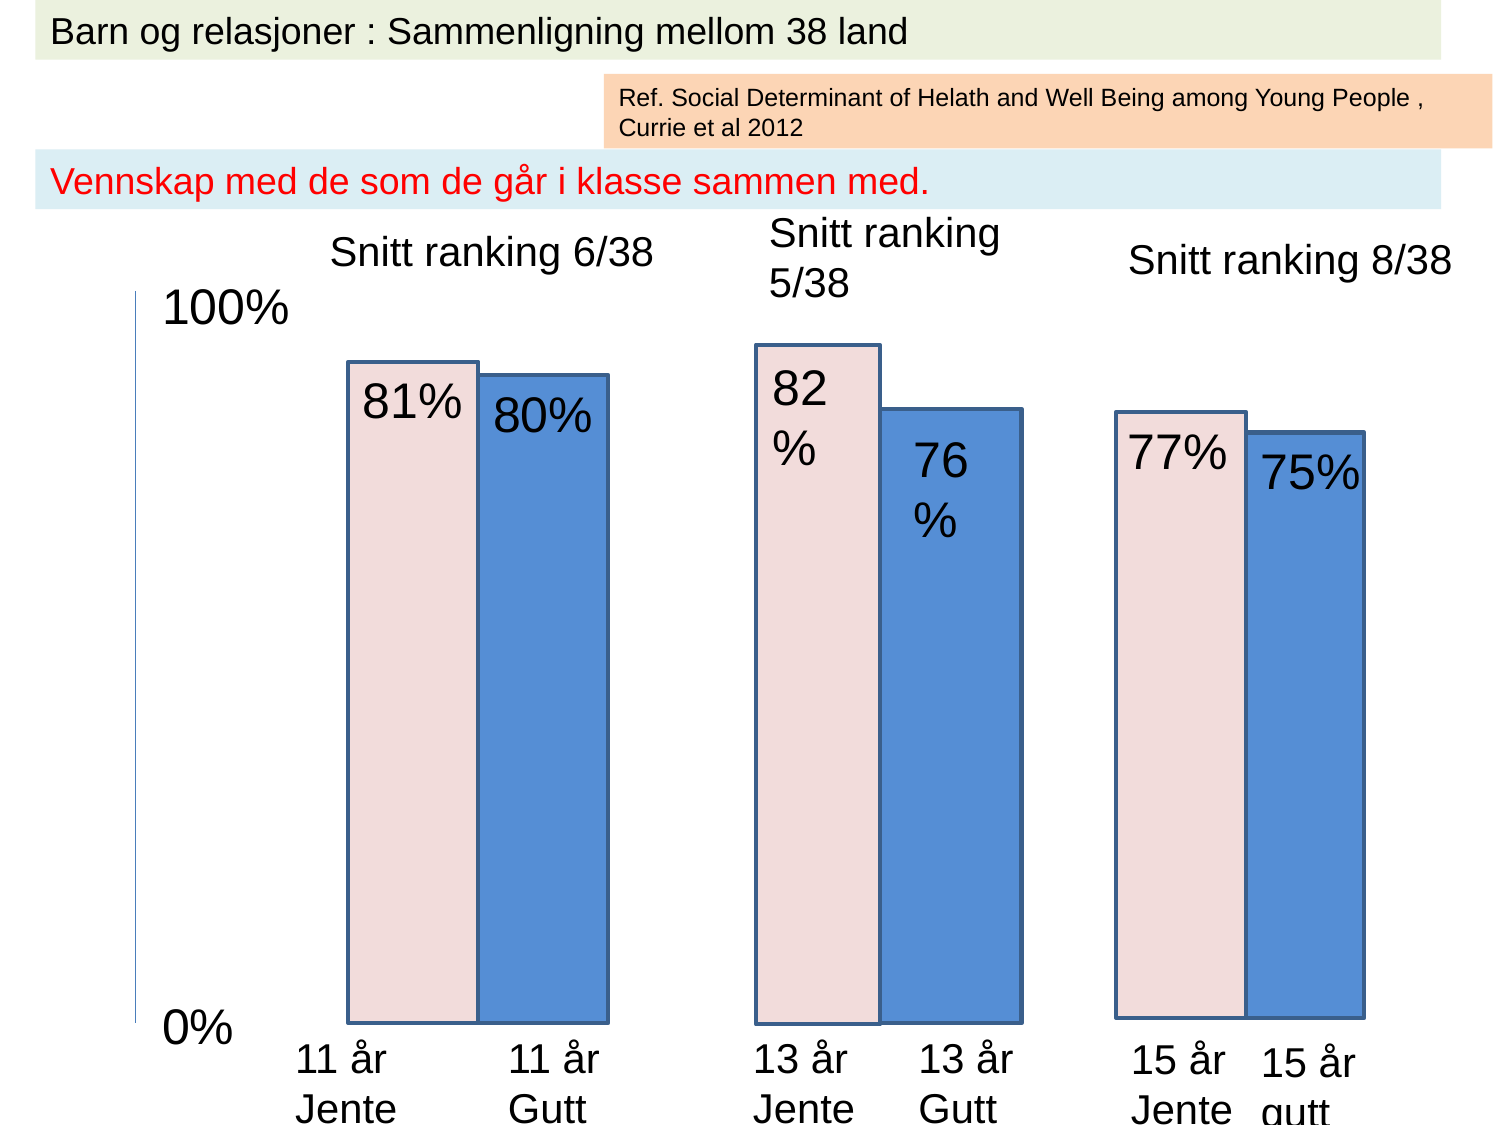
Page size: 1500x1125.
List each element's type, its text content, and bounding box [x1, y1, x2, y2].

text_box Barn og relasjoner : Sammenligning mellom 38 land [35, 0, 1442, 60]
text_box Snitt ranking 6/38 [314, 217, 717, 282]
text_box Ref. Social Determinant of Helath and Well Being among Young People , Currie et al 2012 [603, 73, 1493, 149]
text_box [754, 343, 882, 1024]
text_box 100% [147, 267, 414, 342]
text_box 13 år Gutt [903, 1024, 1056, 1125]
text_box 0% [147, 987, 346, 1063]
text_box 80% [478, 374, 632, 450]
text_box [346, 360, 480, 1024]
text_box 11 år Jente [280, 1024, 479, 1125]
text_box 77% [1113, 411, 1244, 487]
text_box [878, 407, 1024, 1025]
text_box 75% [1246, 432, 1376, 508]
text_box 15 år Jente [1116, 1025, 1306, 1125]
text_box [1114, 410, 1248, 430]
text_box [476, 373, 610, 1025]
text_box [1244, 430, 1366, 1020]
text_box Vennskap med de som de går i klasse sammen med. [35, 149, 1442, 210]
text_box 13 år Jente [738, 1024, 903, 1125]
text_box [1114, 487, 1244, 1020]
text_box 81% [348, 361, 479, 437]
text_box Snitt ranking 8/38 [1113, 225, 1498, 290]
text_box 76% [898, 420, 1017, 555]
text_box 11 år Gutt [493, 1024, 656, 1125]
text_box 15 år gutt [1246, 1028, 1412, 1125]
text_box Snitt ranking 5/38 [754, 198, 1117, 313]
text_box 82% [758, 348, 871, 483]
